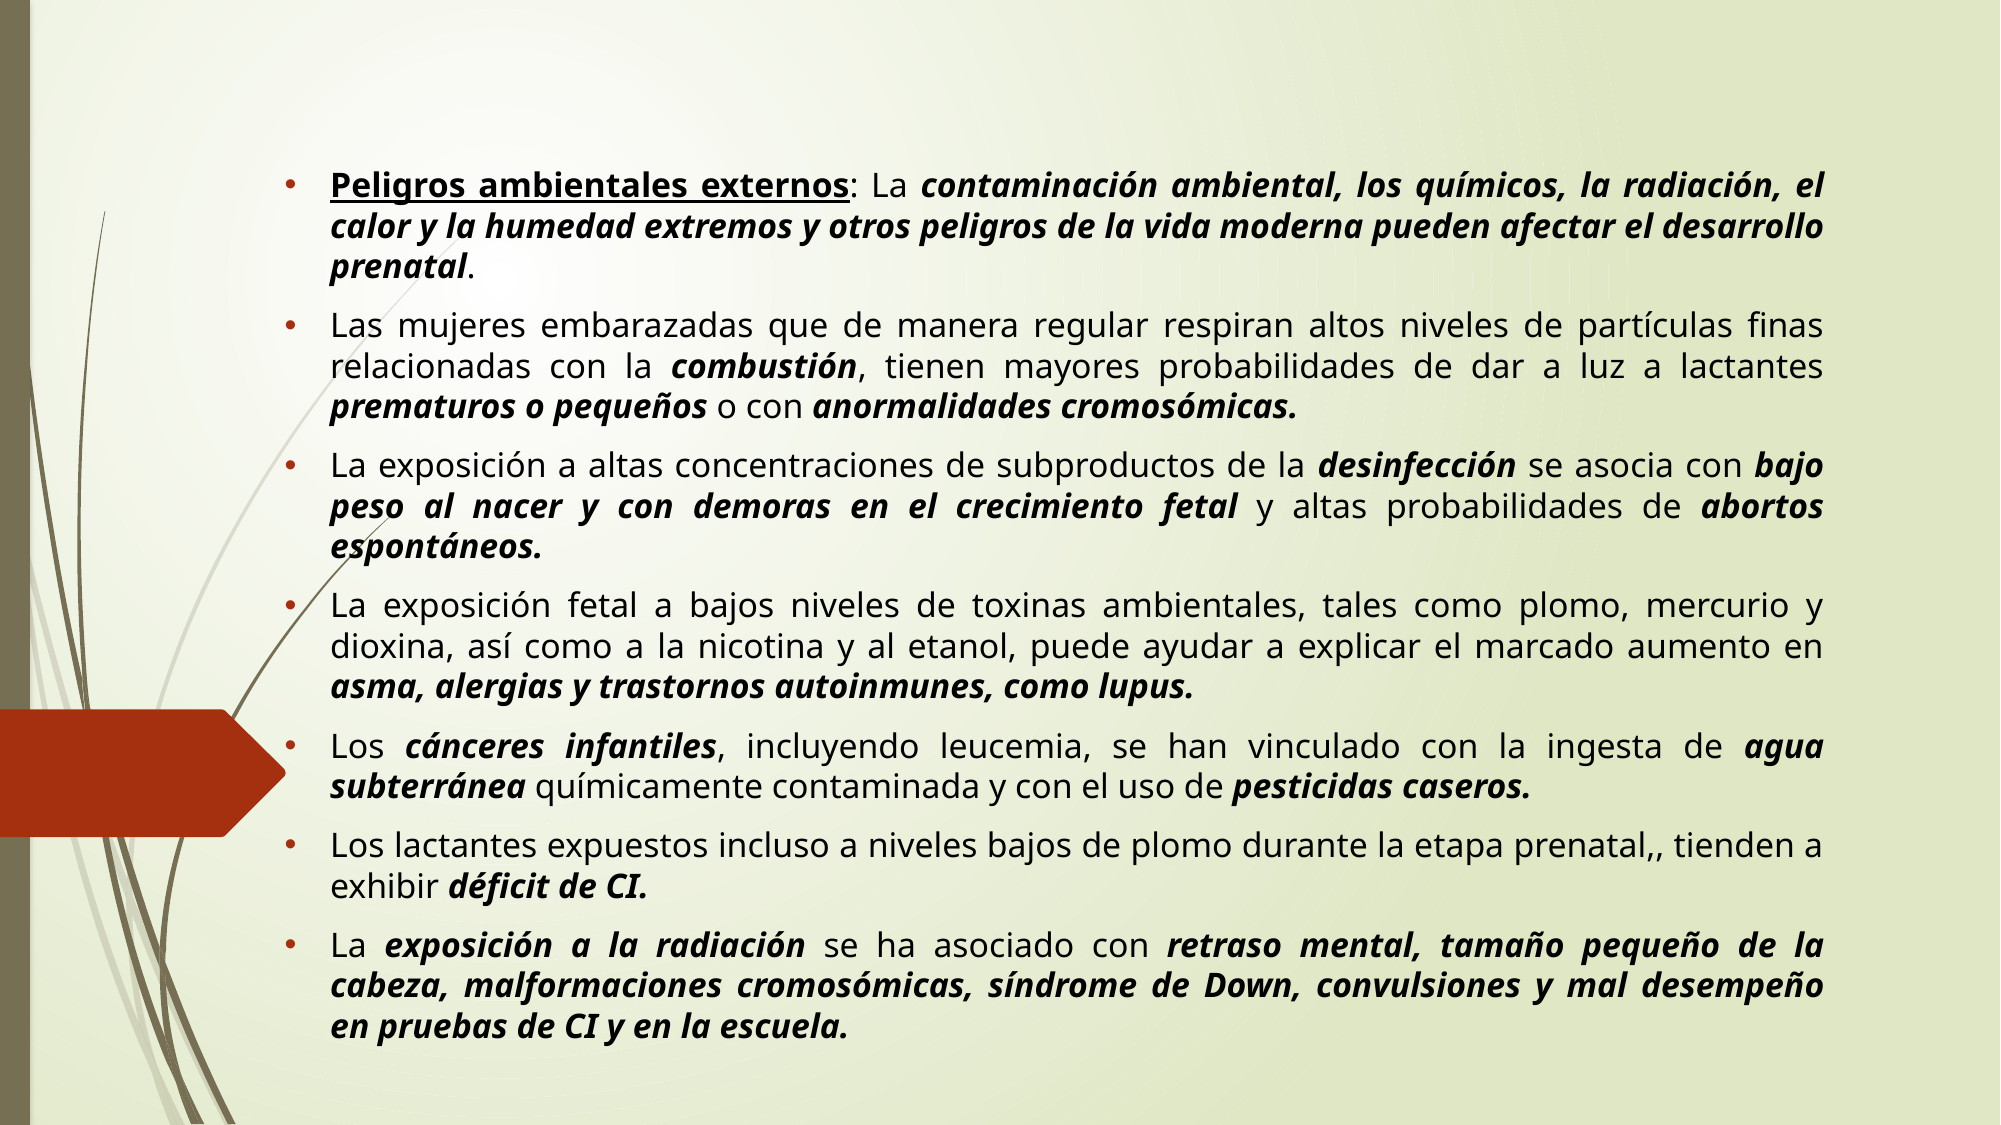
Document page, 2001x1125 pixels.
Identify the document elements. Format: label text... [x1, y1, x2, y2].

subtitle Peligros ambientales externos: La contaminación ambiental, los químicos, la radiación, el calor y la humedad extremos y otros peligros de la vida moderna pueden afectar el desarrollo prenatal. Las mujeres embarazadas que de manera regular respiran altos niveles de partículas finas relacionadas con la combustión, tienen mayores probabilidades de dar a luz a lactantes prematuros o pequeños o con anormalidades cromosómicas. La exposición a altas concentraciones de subproductos de la desinfección se asocia con bajo peso al nacer y con demoras en el crecimiento fetal y altas probabilidades de abortos espontáneos. La exposición fetal a bajos niveles de toxinas ambientales, tales como plomo, mercurio y dioxina, así como a la nicotina y al etanol, puede ayudar a explicar el marcado aumento en asma, alergias y trastornos autoinmunes, como lupus. Los cánceres infantiles, incluyendo leucemia, se han vinculado con la ingesta de agua subterránea químicamente contaminada y con el uso de pesticidas caseros. Los lactantes expuestos incluso a niveles bajos de plomo durante la etapa prenatal,, tienden a exhibir déficit de CI. La exposición a la radiación se ha asociado con retraso mental, tamaño pequeño de la cabeza, malformaciones cromosómicas, síndrome de Down, convulsiones y mal desempeño en pruebas de CI y en la escuela. [269, 156, 1840, 1055]
